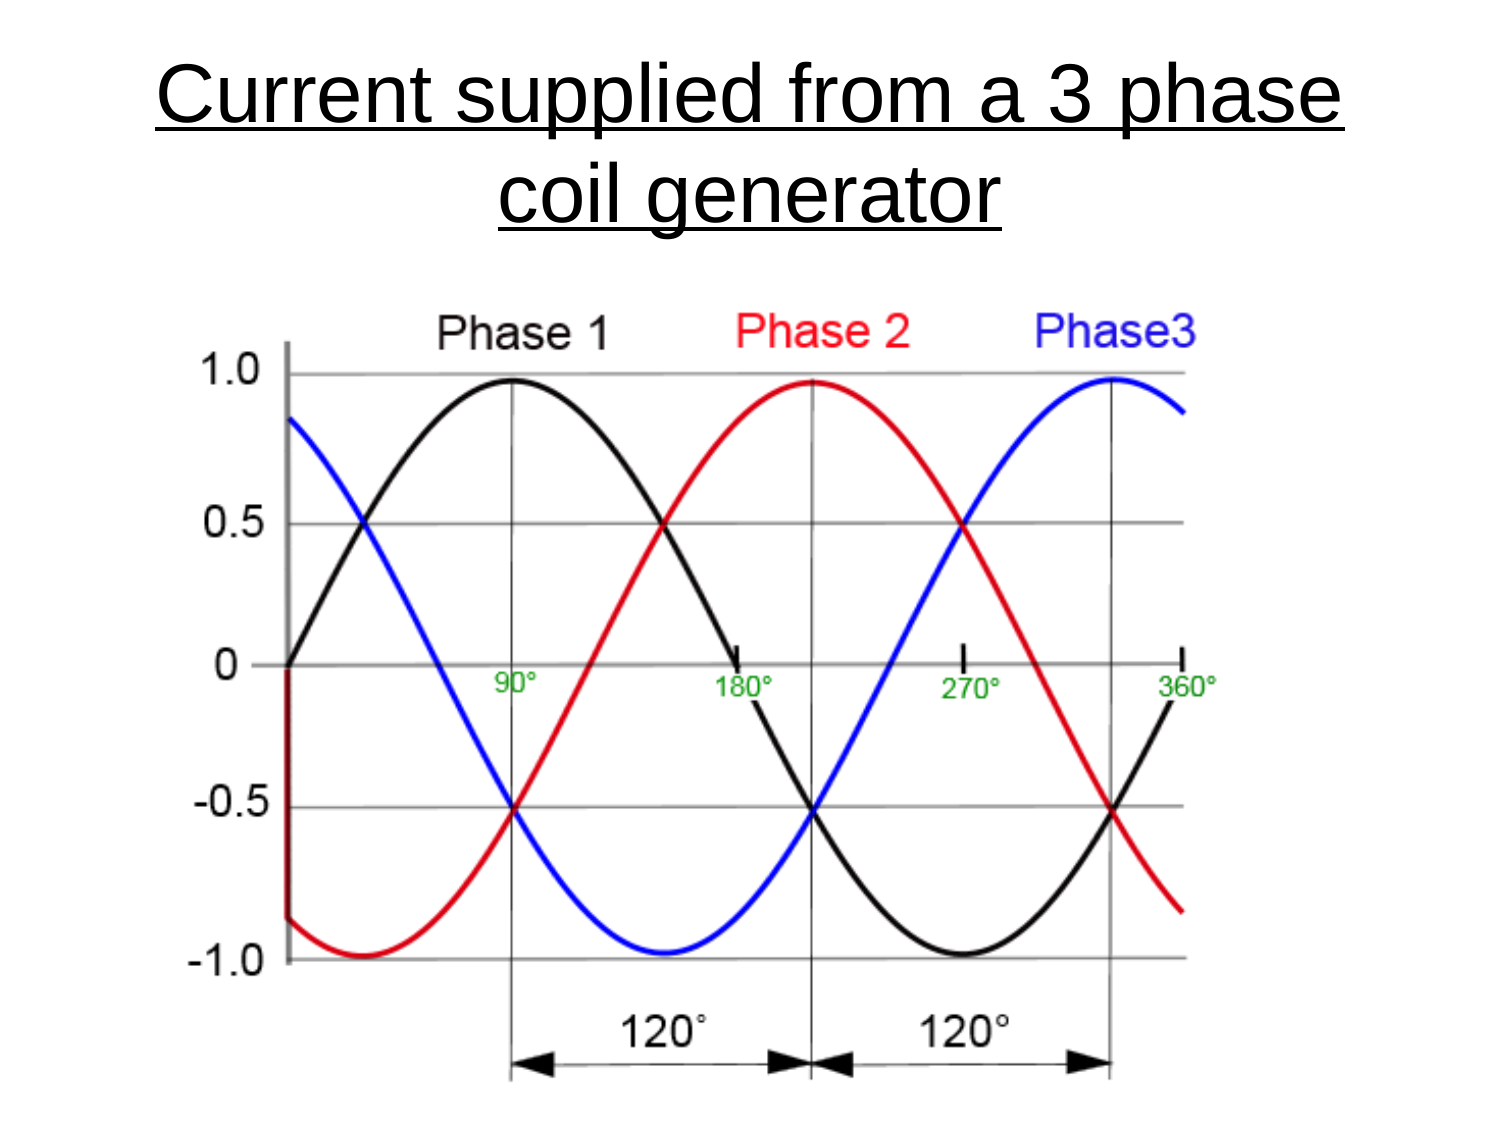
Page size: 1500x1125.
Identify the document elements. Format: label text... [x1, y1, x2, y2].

title Current supplied from a 3 phase coil generator [75, 45, 1425, 233]
picture [154, 291, 1270, 1123]
